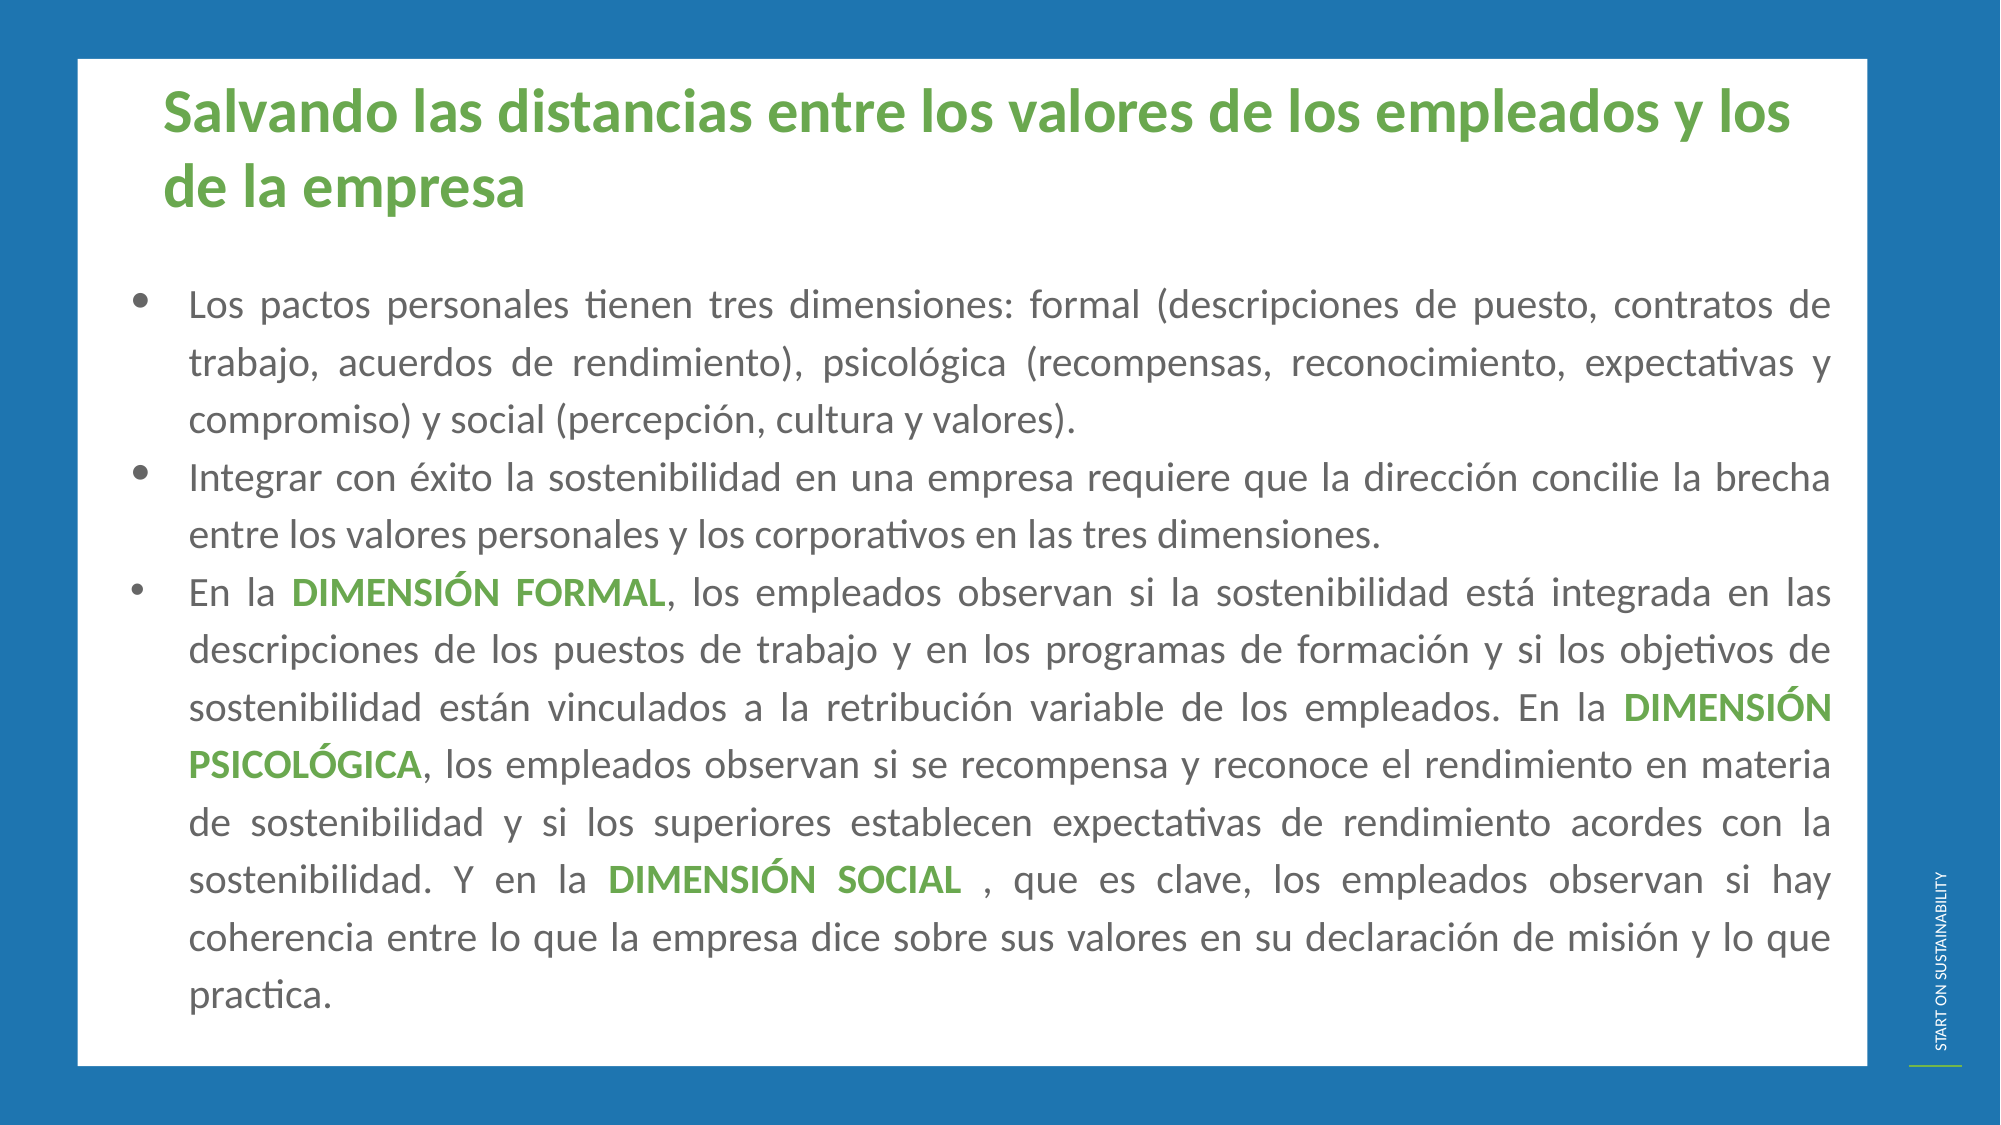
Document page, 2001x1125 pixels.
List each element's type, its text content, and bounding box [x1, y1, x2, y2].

list Salvando las distancias entre los valores de los empleados y los de la empresa [148, 62, 1834, 194]
list Los pactos personales tienen tres dimensiones: formal (descripciones de puesto, contratos de trabajo, acuerdos de rendimiento), psicológica (recompensas, reconocimiento, expectativas y compromiso) y social (percepción, cultura y valores). Integrar con éxito la sostenibilidad en una empresa requiere que la dirección concilie la brecha entre los valores personales y los corporativos en las tres dimensiones. En la DIMENSIÓN FORMAL, los empleados observan si la sostenibilidad está integrada en las descripciones de los puestos de trabajo y en los programas de formación y si los objetivos de sostenibilidad están vinculados a la retribución variable de los empleados. En la DIMENSIÓN PSICOLÓGICA, los empleados observan si se recompensa y reconoce el rendimiento en materia de sostenibilidad y si los superiores establecen expectativas de rendimiento acordes con la sostenibilidad. Y en la DIMENSIÓN SOCIAL , que es clave, los empleados observan si hay coherencia entre lo que la empresa dice sobre sus valores en su declaración de misión y lo que practica. [98, 261, 1848, 960]
